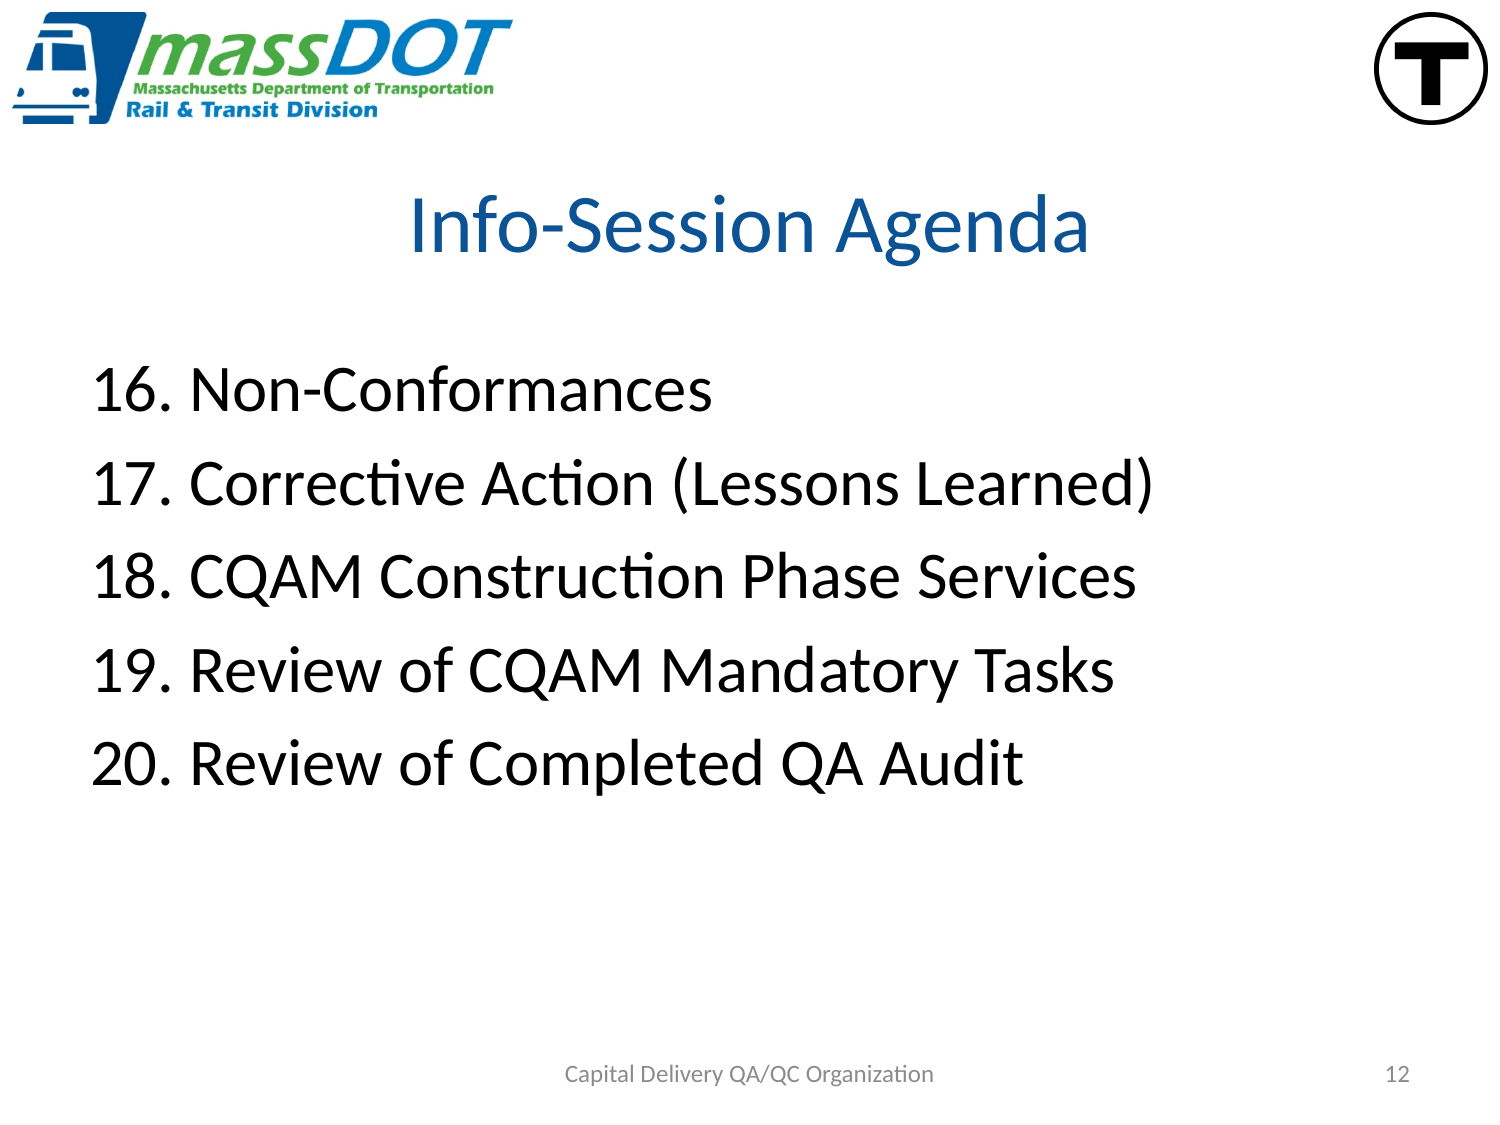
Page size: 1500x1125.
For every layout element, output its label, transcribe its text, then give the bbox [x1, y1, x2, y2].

footer Capital Delivery QA/QC Organization [512, 1042, 988, 1103]
picture [1374, 12, 1488, 125]
list 16. Non-Conformances 17. Corrective Action (Lessons Learned) 18. CQAM Construction Phase Services 19. Review of CQAM Mandatory Tasks 20. Review of Completed QA Audit [75, 337, 1425, 1005]
title Info-Session Agenda [75, 125, 1425, 313]
picture [12, 12, 513, 124]
slide_number 12 [1074, 1042, 1425, 1103]
